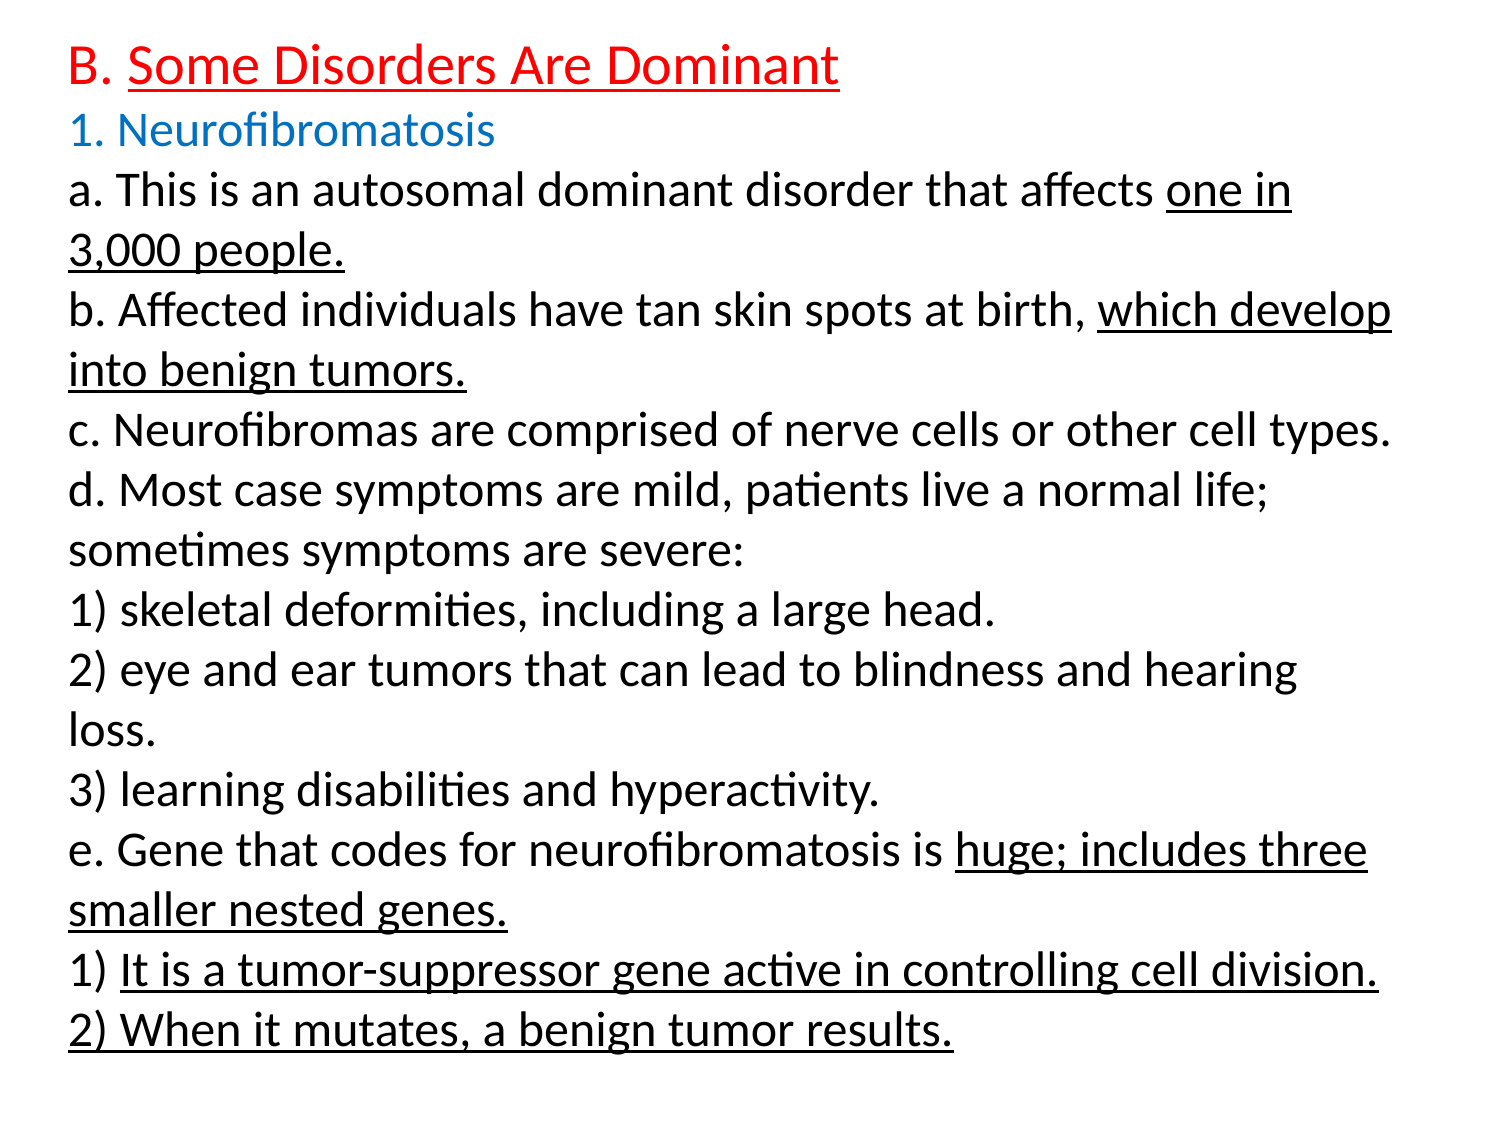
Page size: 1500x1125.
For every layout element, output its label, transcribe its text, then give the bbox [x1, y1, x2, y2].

text_box B. Some Disorders Are Dominant 1. Neurofibromatosis a. This is an autosomal dominant disorder that affects one in 3,000 people. b. Affected individuals have tan skin spots at birth, which develop into benign tumors. c. Neurofibromas are comprised of nerve cells or other cell types. d. Most case symptoms are mild, patients live a normal life; sometimes symptoms are severe: 1) skeletal deformities, including a large head. 2) eye and ear tumors that can lead to blindness and hearing loss. 3) learning disabilities and hyperactivity. e. Gene that codes for neurofibromatosis is huge; includes three smaller nested genes. 1) It is a tumor-suppressor gene active in controlling cell division. 2) When it mutates, a benign tumor results. [53, 19, 1412, 1064]
